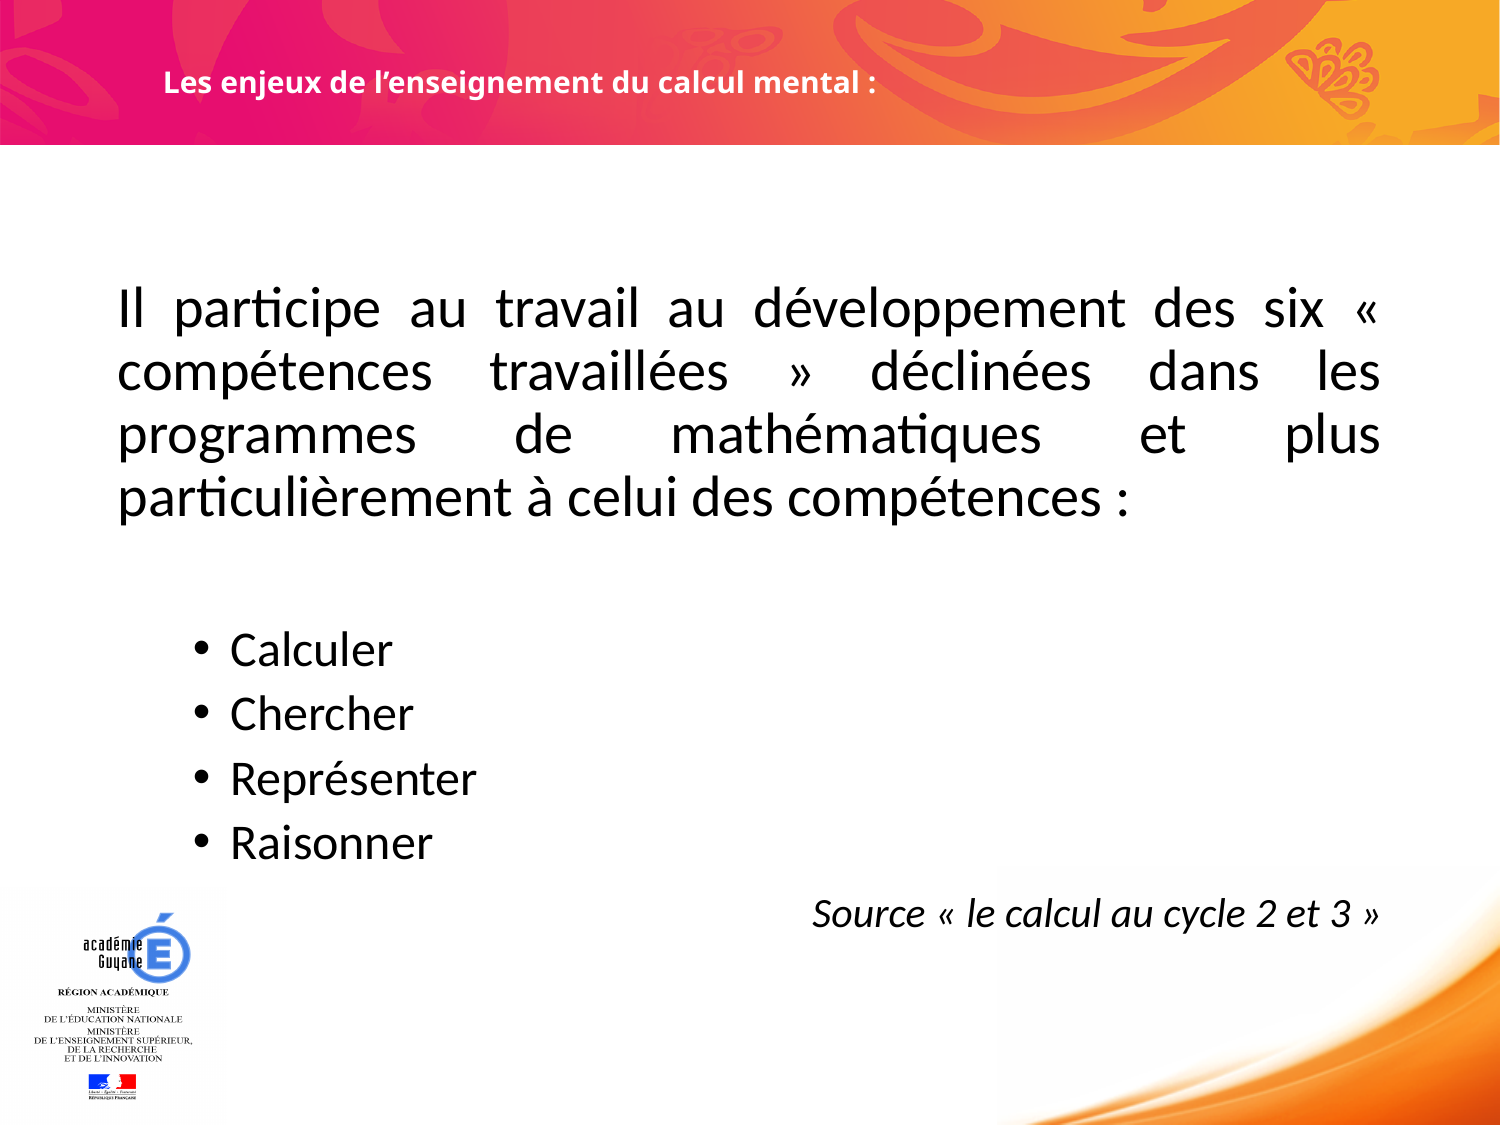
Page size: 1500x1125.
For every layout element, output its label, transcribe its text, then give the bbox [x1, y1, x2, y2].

text_box [103, 59, 1397, 144]
picture [0, 0, 1500, 145]
picture [997, 866, 1500, 1125]
list Il participe au travail au développement des six « compétences travaillées » déclinées dans les programmes de mathématiques et plus particulièrement à celui des compétences : Calculer Chercher Représenter Raisonner Source « le calcul au cycle 2 et 3 » [103, 270, 1397, 1014]
picture [0, 886, 227, 1125]
